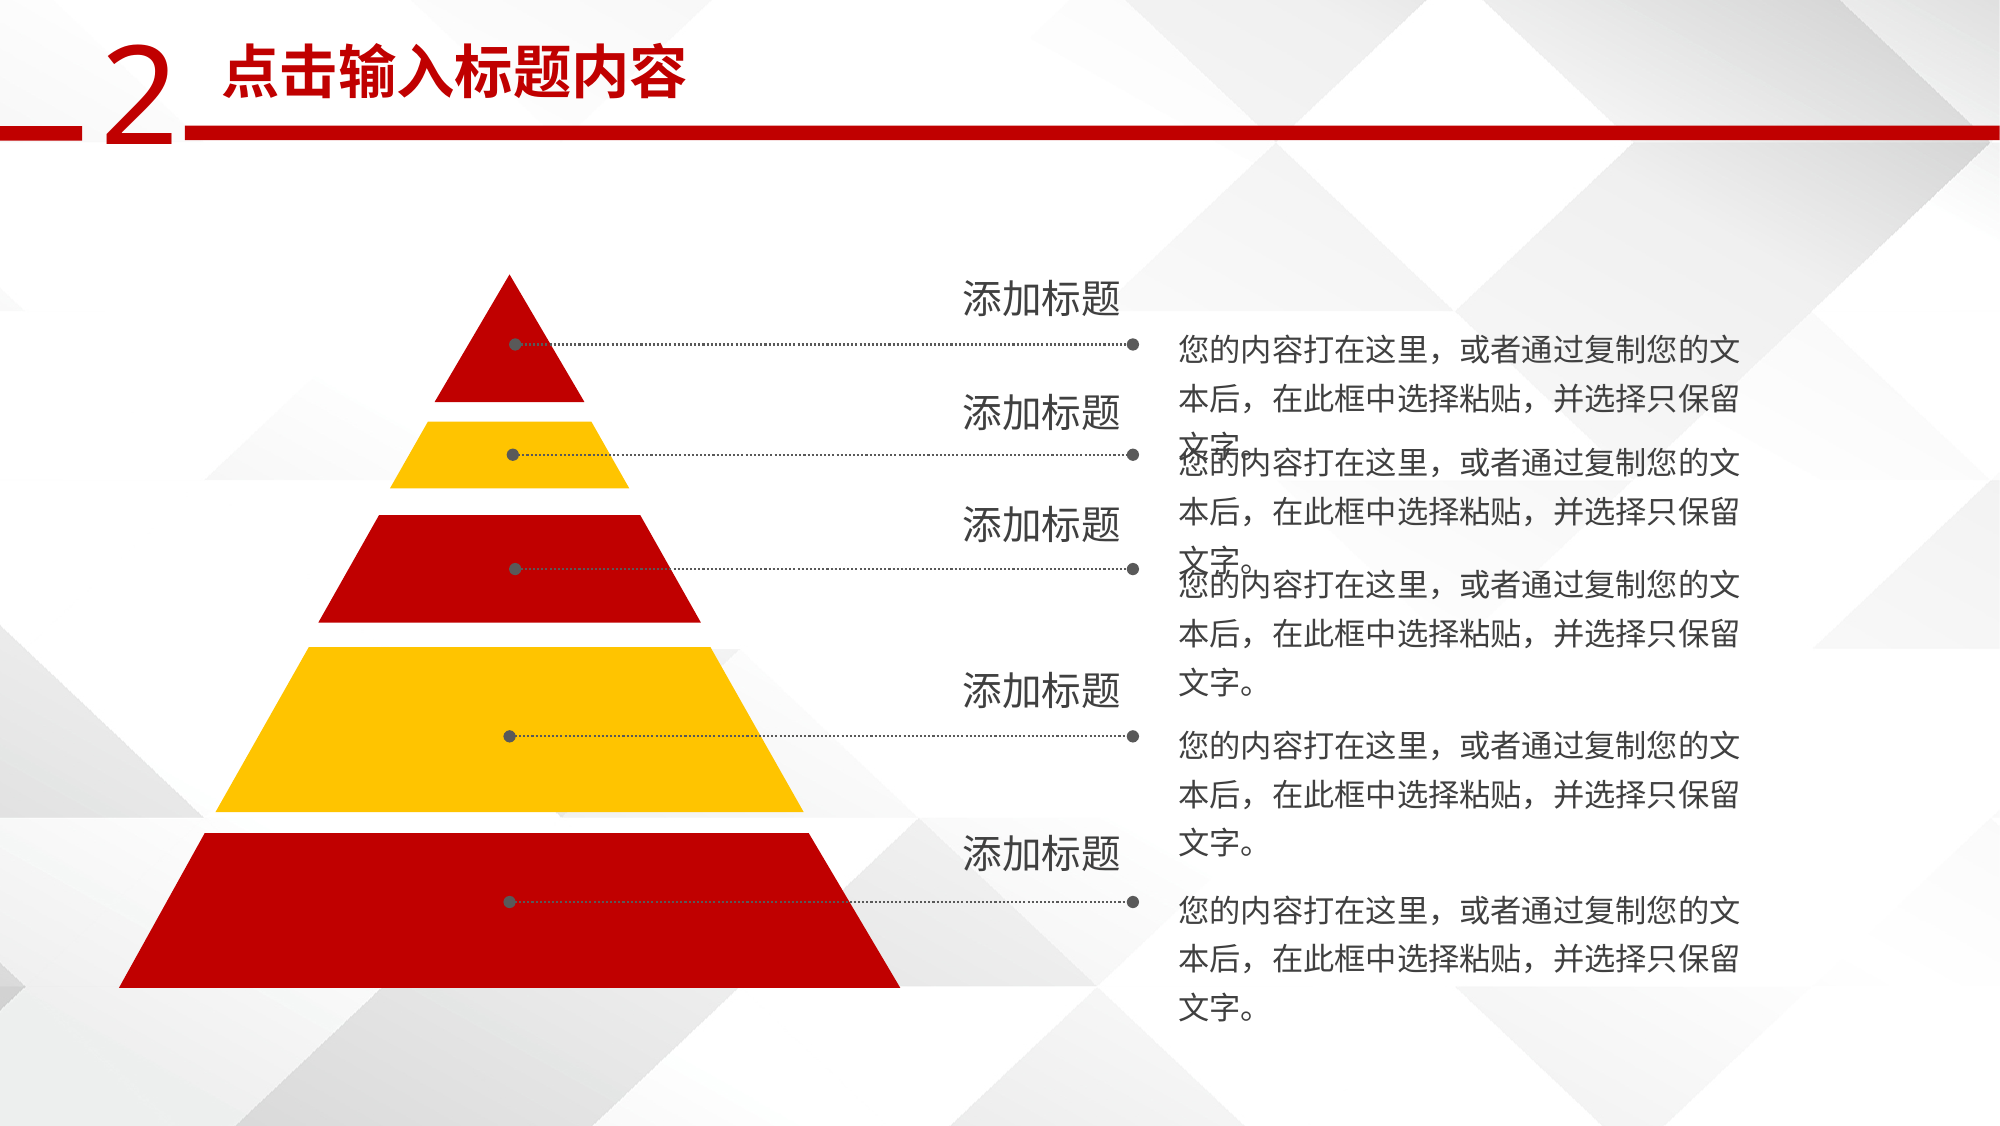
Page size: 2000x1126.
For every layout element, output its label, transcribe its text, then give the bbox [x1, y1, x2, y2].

text_box 您的内容打在这里，或者通过复制您的文本后，在此框中选择粘贴，并选择只保留文字。 [1162, 473, 1768, 587]
text_box 添加标题 [946, 265, 1137, 330]
text_box [432, 272, 587, 405]
text_box [117, 831, 903, 990]
text_box 您的内容打在这里，或者通过复制您的文本后，在此框中选择粘贴，并选择只保留文字。 [1162, 871, 1768, 1034]
text_box [388, 419, 632, 491]
text_box 您的内容打在这里，或者通过复制您的文本后，在此框中选择粘贴，并选择只保留文字。 [1162, 709, 1768, 869]
text_box [213, 644, 806, 815]
text_box 添加标题 [946, 657, 1137, 722]
text_box 添加标题 [946, 492, 1137, 556]
text_box 您的内容打在这里，或者通过复制您的文本后，在此框中选择粘贴，并选择只保留文字。 [1162, 310, 1768, 473]
text_box [316, 512, 703, 625]
text_box 点击输入标题内容 [185, 27, 725, 113]
text_box 您的内容打在这里，或者通过复制您的文本后，在此框中选择粘贴，并选择只保留文字。 [1162, 587, 1768, 709]
text_box 添加标题 [946, 379, 1137, 443]
text_box 添加标题 [946, 821, 1137, 885]
picture [0, 0, 2000, 1126]
